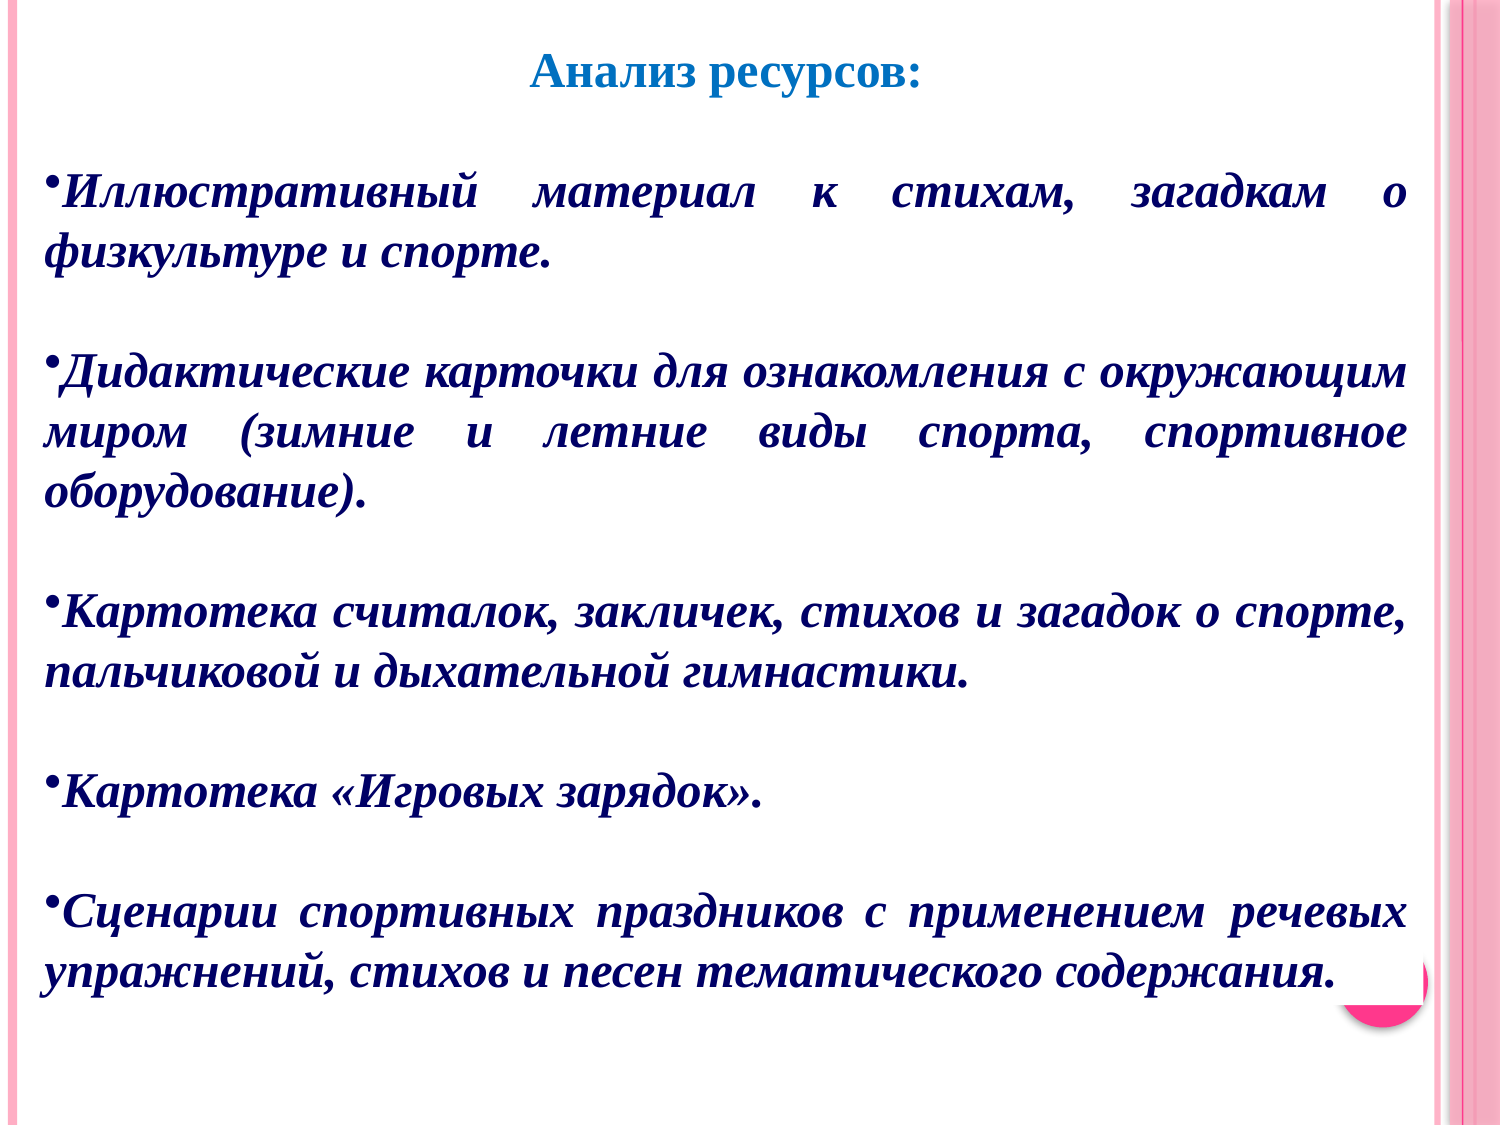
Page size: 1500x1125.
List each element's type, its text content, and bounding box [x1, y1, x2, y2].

text_box Анализ ресурсов: Иллюстративный материал к стихам, загадкам о физкультуре и спорте. Дидактические карточки для ознакомления с окружающим миром (зимние и летние виды спорта, спортивное оборудование). Картотека считалок, закличек, стихов и загадок о спорте, пальчиковой и дыхательной гимнастики. Картотека «Игровых зарядок». Сценарии спортивных праздников с применением речевых упражнений, стихов и песен тематического содержания. [29, 30, 1424, 1006]
